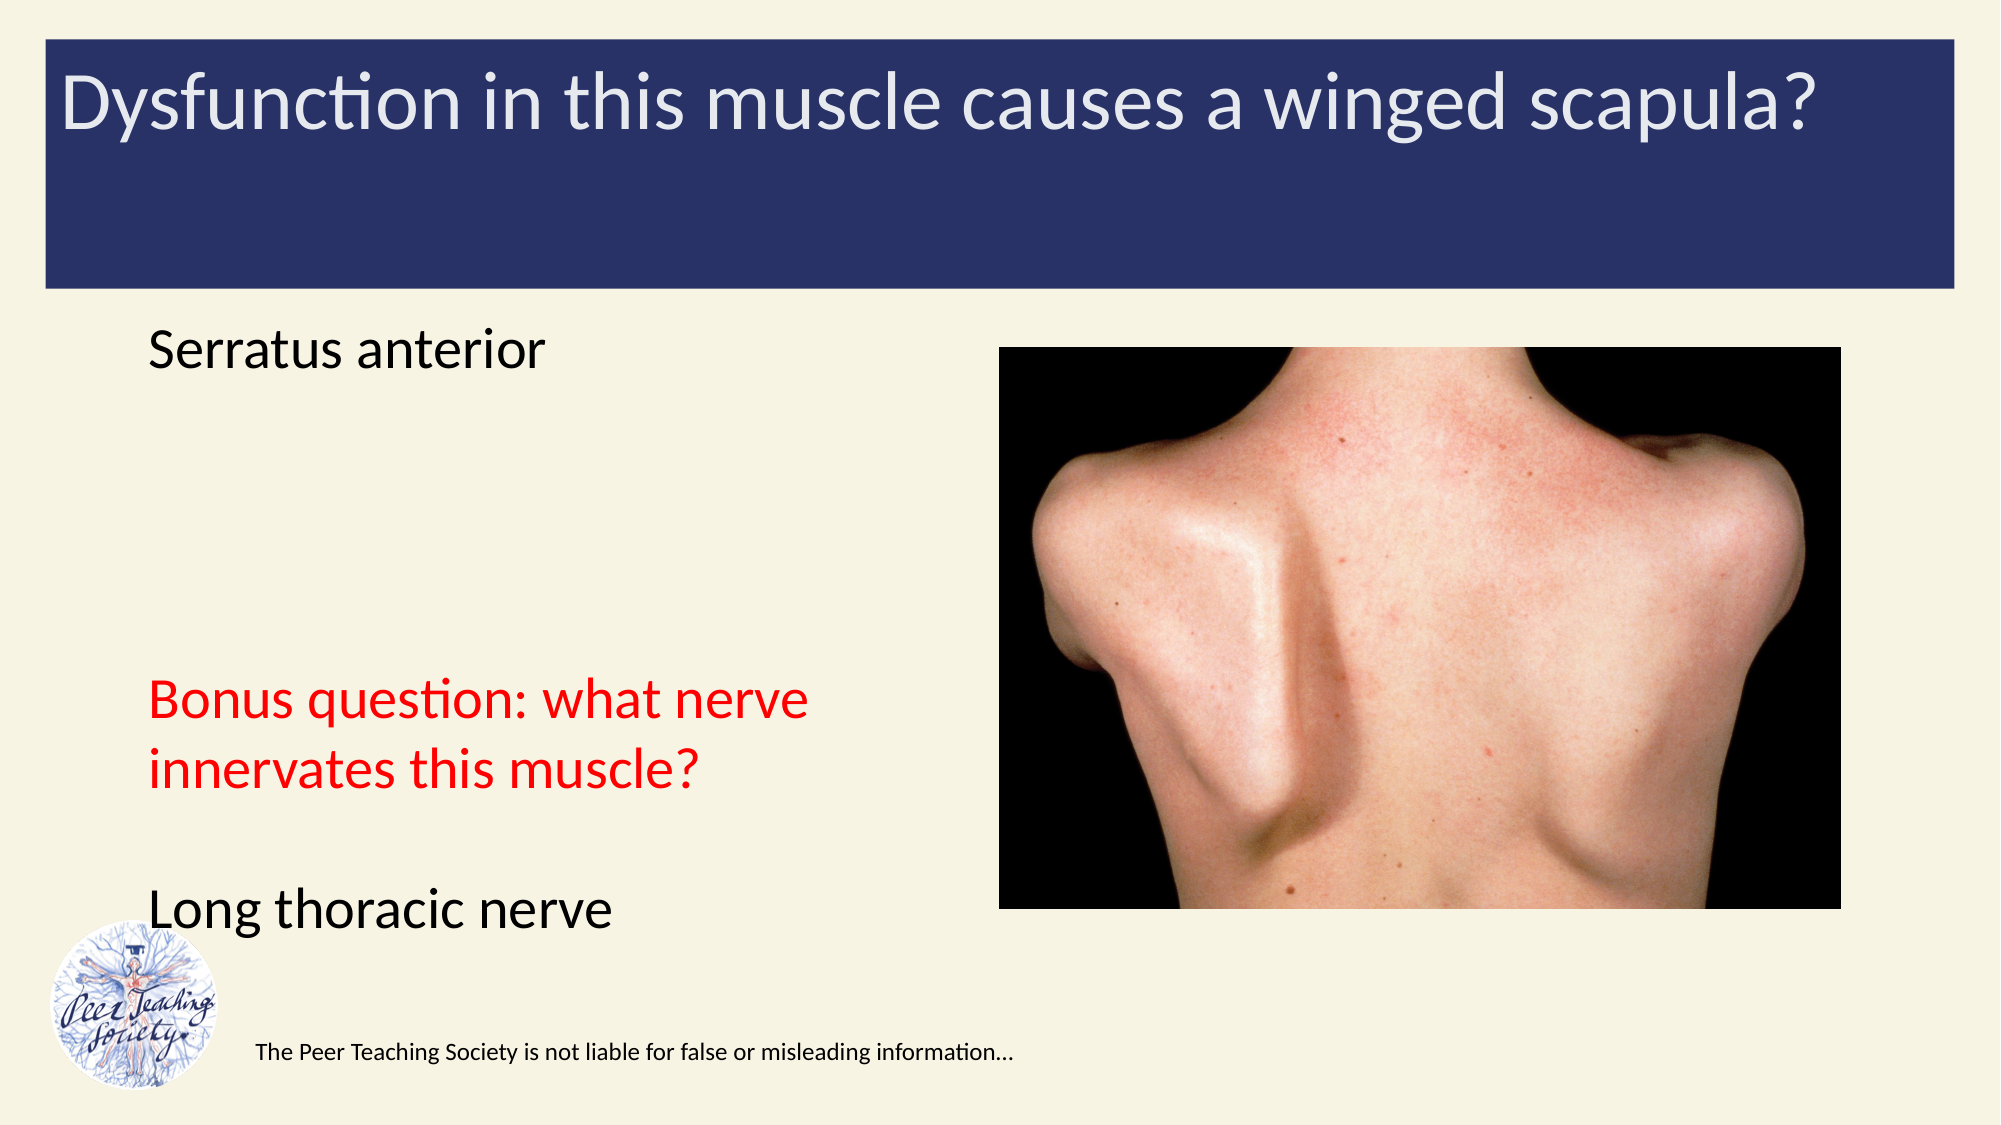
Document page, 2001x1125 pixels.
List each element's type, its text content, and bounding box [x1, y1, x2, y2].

text_box Dysfunction in this muscle causes a winged scapula? [45, 39, 1955, 289]
text_box The Peer Teaching Society is not liable for false or misleading information… [240, 1028, 1072, 1074]
picture [999, 347, 1841, 909]
text_box Serratus anterior Bonus question: what nerve innervates this muscle? Long thoracic nerve [133, 302, 916, 948]
picture [49, 920, 218, 1090]
